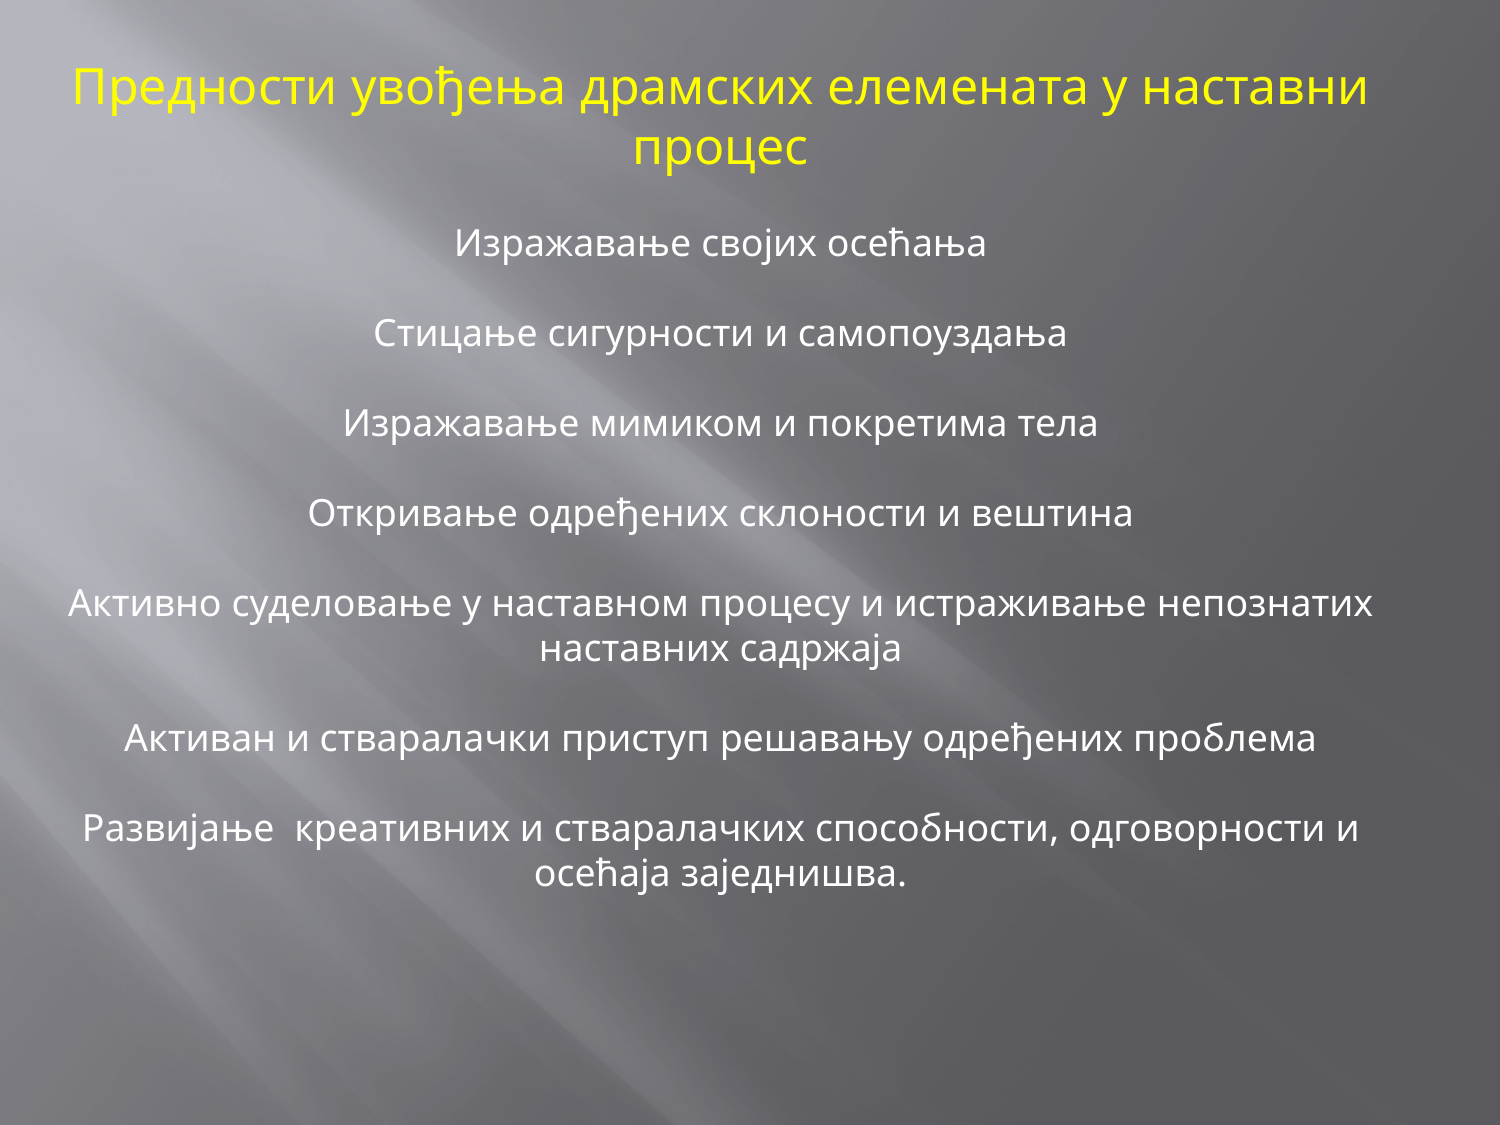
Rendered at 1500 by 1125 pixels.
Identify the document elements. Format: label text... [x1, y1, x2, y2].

text_box Предности увођења драмских елемената у наставни процес Изражавање својих осећања Стицање сигурности и самопоуздања Изражавање мимиком и покретима тела Откривање одређених склоности и вештина Активно суделовање у наставном процесу и истраживање непознатих наставних садржаја Активан и стваралачки приступ решавању одређених проблема Развијање креативних и стваралачких способности, одговорности и осећаја заједнишва. [46, 46, 1395, 902]
